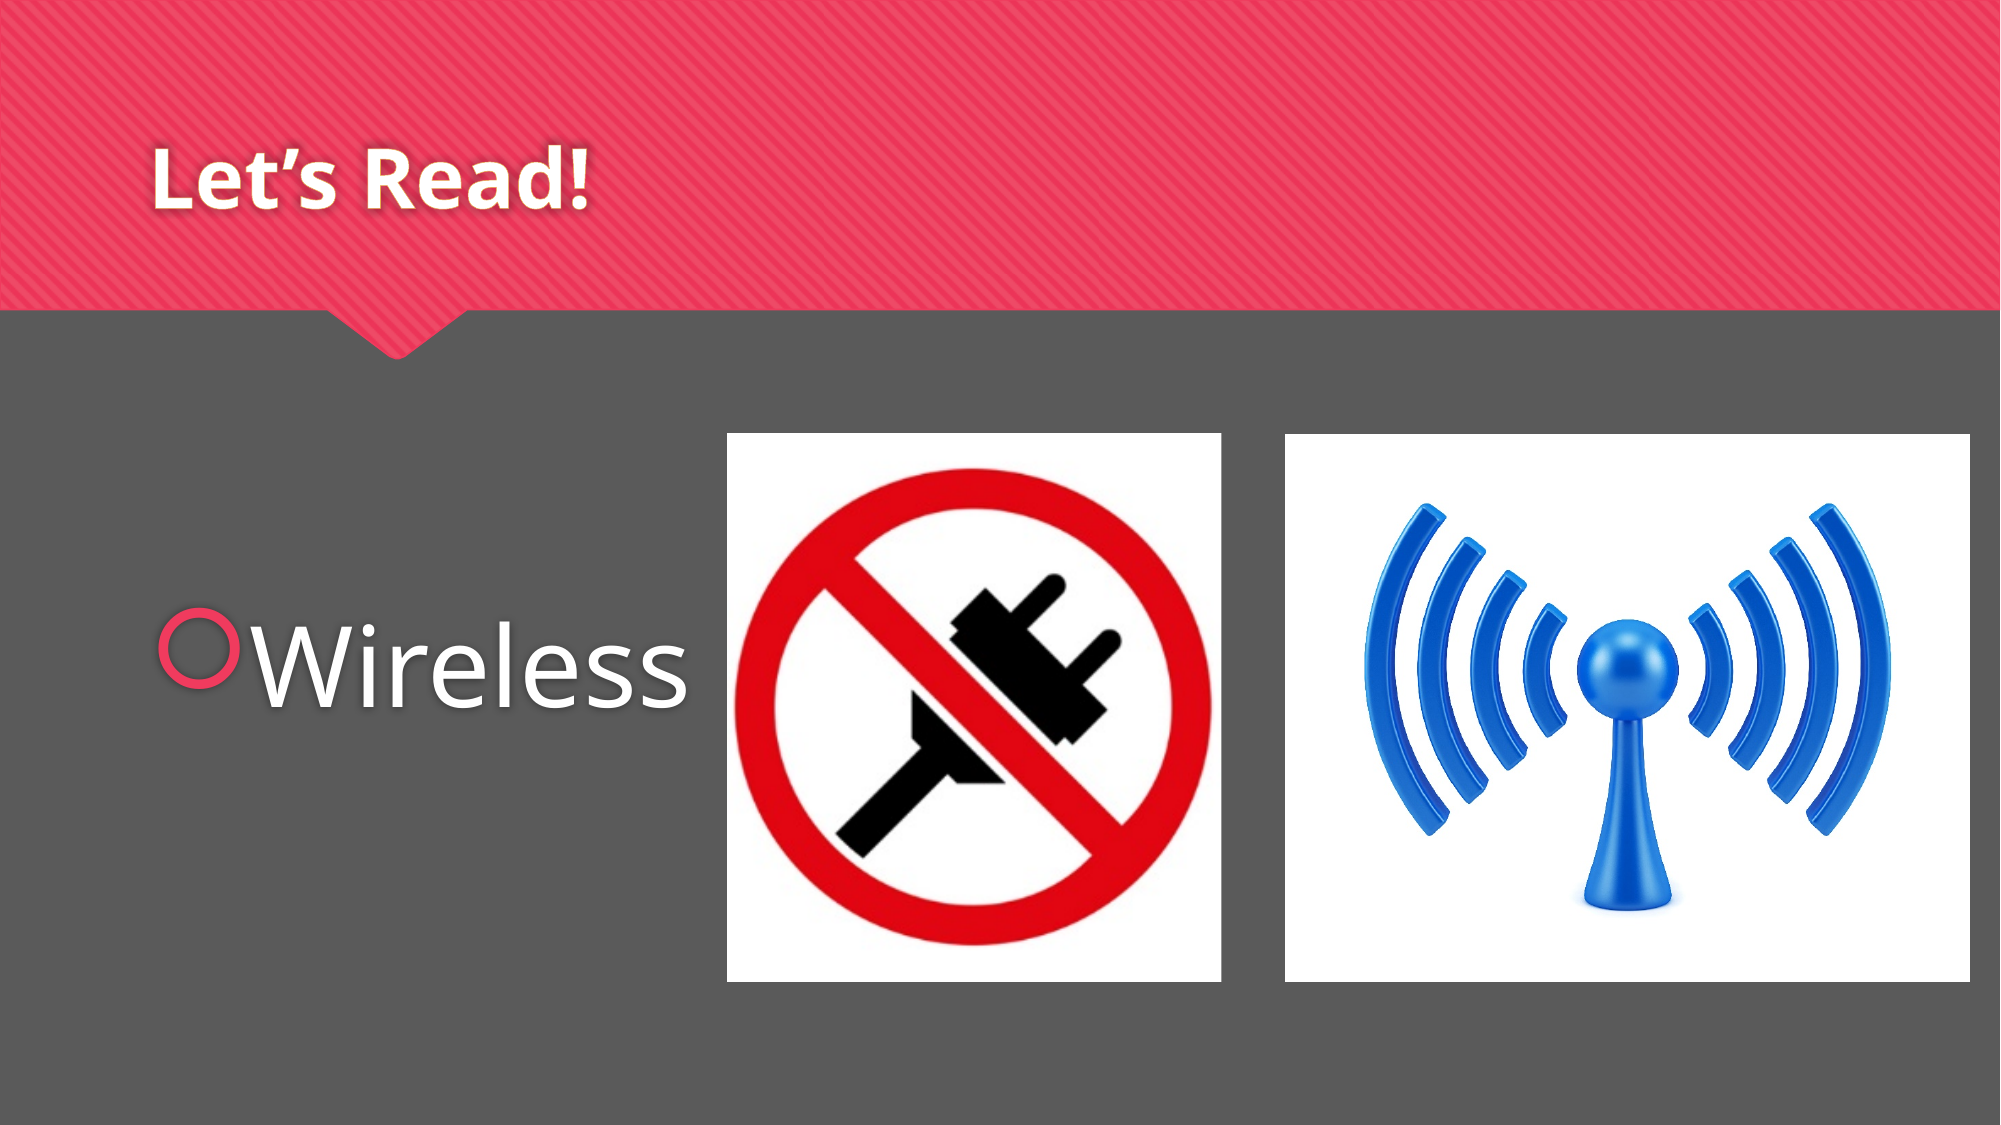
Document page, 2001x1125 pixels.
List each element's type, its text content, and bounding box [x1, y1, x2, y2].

picture [726, 433, 1222, 982]
picture [1285, 434, 1970, 982]
list Wireless [134, 364, 1866, 962]
title Let’s Read! [132, 73, 1868, 233]
